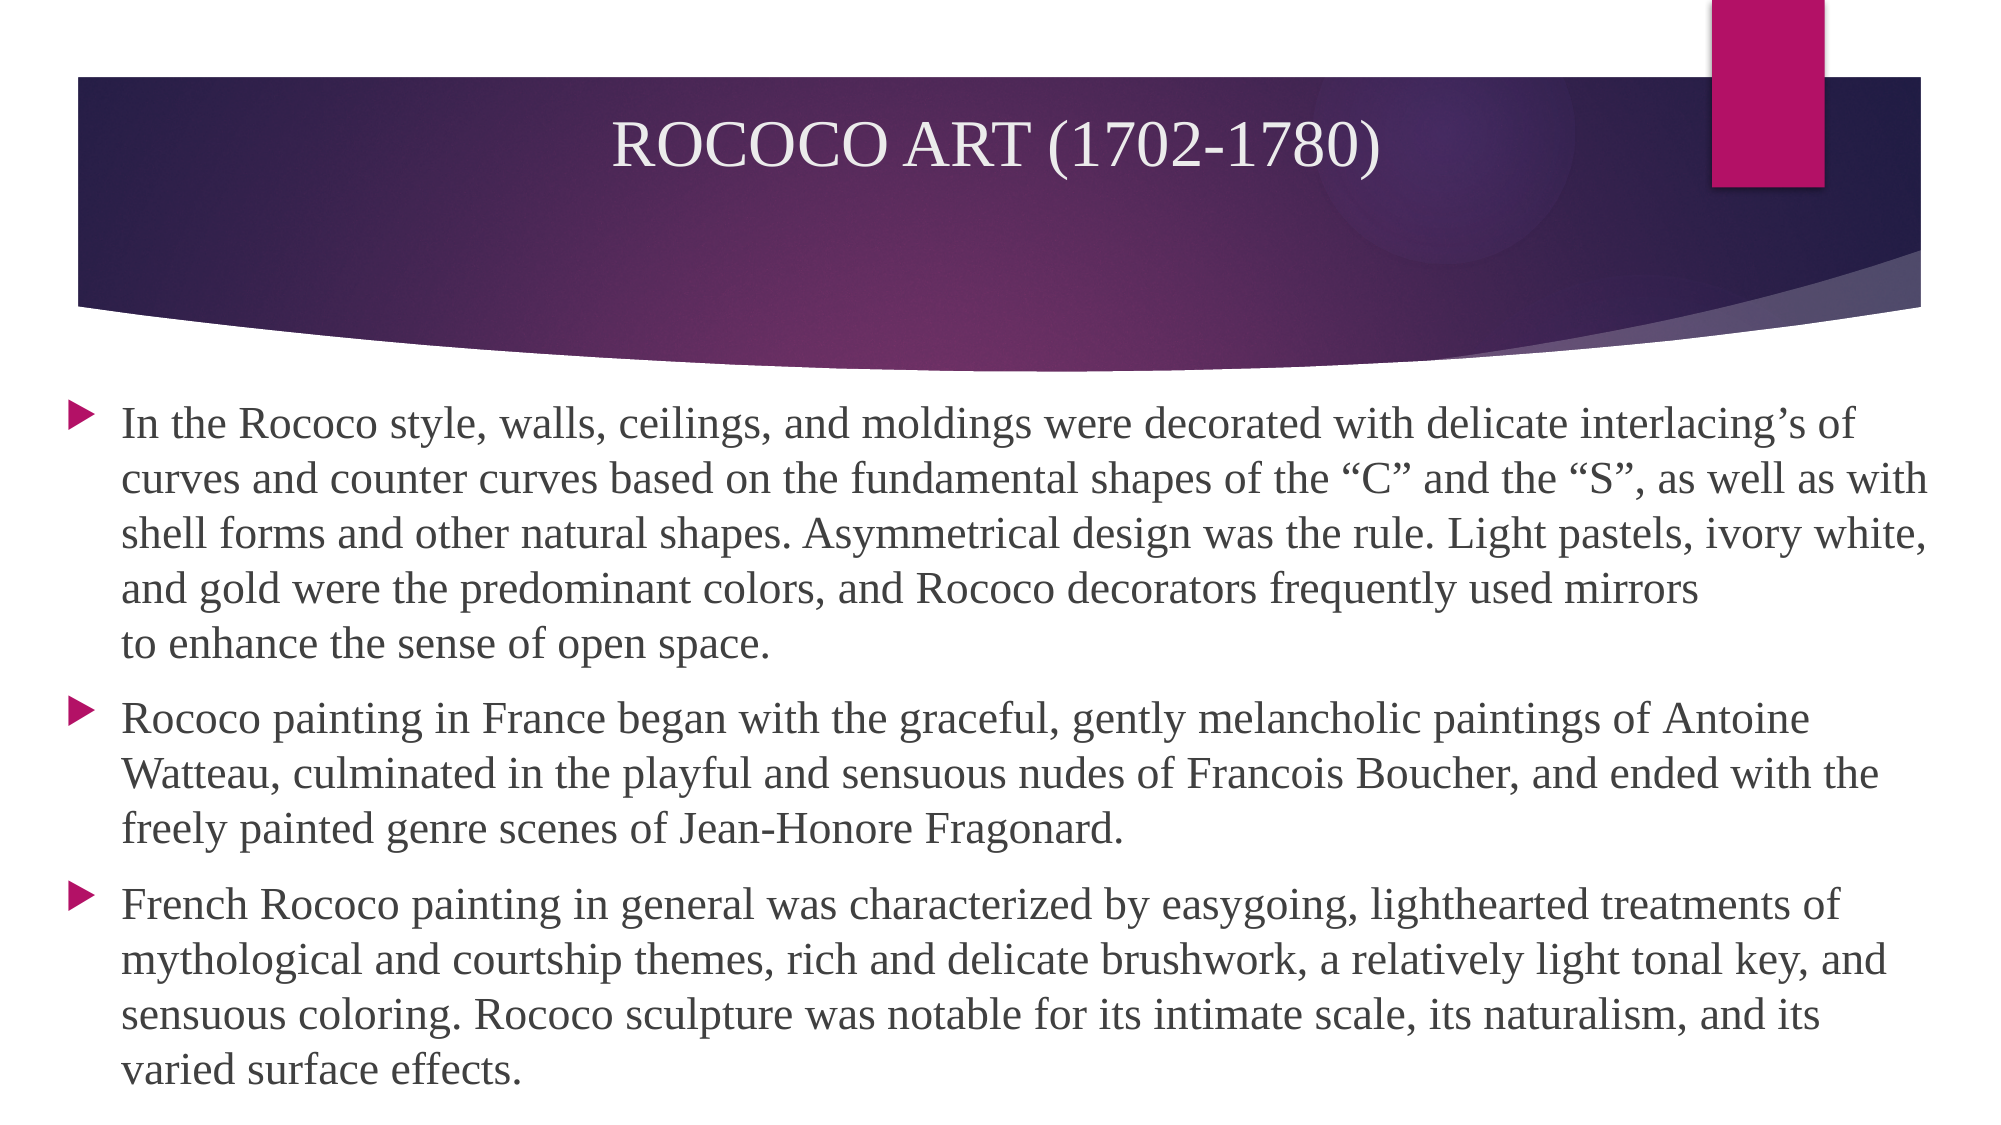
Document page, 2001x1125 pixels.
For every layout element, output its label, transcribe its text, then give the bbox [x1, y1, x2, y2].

title ROCOCO ART (1702-1780) [278, 81, 1716, 198]
list In the Rococo style, walls, ceilings, and moldings were decorated with delicate interlacing’s of curves and counter curves based on the fundamental shapes of the “C” and the “S”, as well as with shell forms and other natural shapes. Asymmetrical design was the rule. Light pastels, ivory white, and gold were the predominant colors, and Rococo decorators frequently used mirrors to enhance the sense of open space. Rococo painting in France began with the graceful, gently melancholic paintings of Antoine Watteau, culminated in the playful and sensuous nudes of Francois Boucher, and ended with the freely painted genre scenes of Jean-Honore Fragonard. French Rococo painting in general was characterized by easygoing, lighthearted treatments of mythological and courtship themes, rich and delicate brushwork, a relatively light tonal key, and sensuous coloring. Rococo sculpture was notable for its intimate scale, its naturalism, and its varied surface effects. [50, 384, 1955, 1125]
